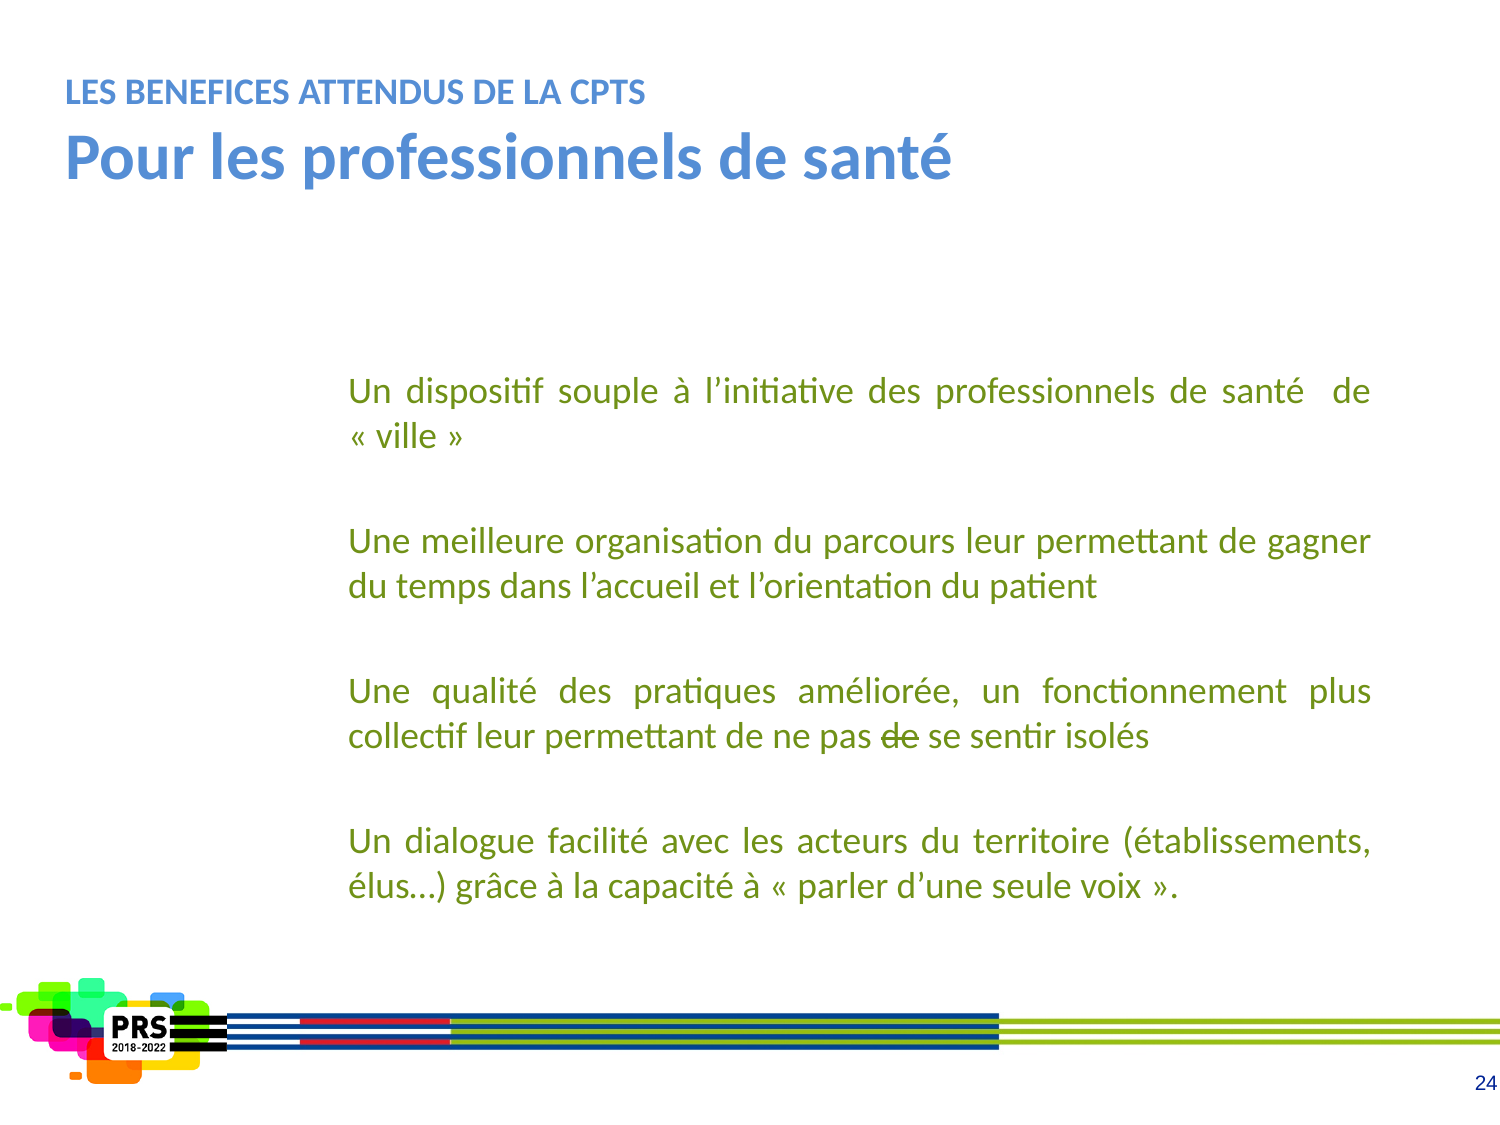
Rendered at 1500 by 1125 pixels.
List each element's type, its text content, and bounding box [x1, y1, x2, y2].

picture [0, 978, 1500, 1084]
list Un dispositif souple à l’initiative des professionnels de santé de « ville » Une meilleure organisation du parcours leur permettant de gagner du temps dans l’accueil et l’orientation du patient Une qualité des pratiques améliorée, un fonctionnement plus collectif leur permettant de ne pas de se sentir isolés Un dialogue facilité avec les acteurs du territoire (établissements, élus…) grâce à la capacité à « parler d’une seule voix ». [199, 253, 1388, 930]
title LES BENEFICES ATTENDUS DE LA CPTS Pour les professionnels de santé [49, 35, 1388, 224]
